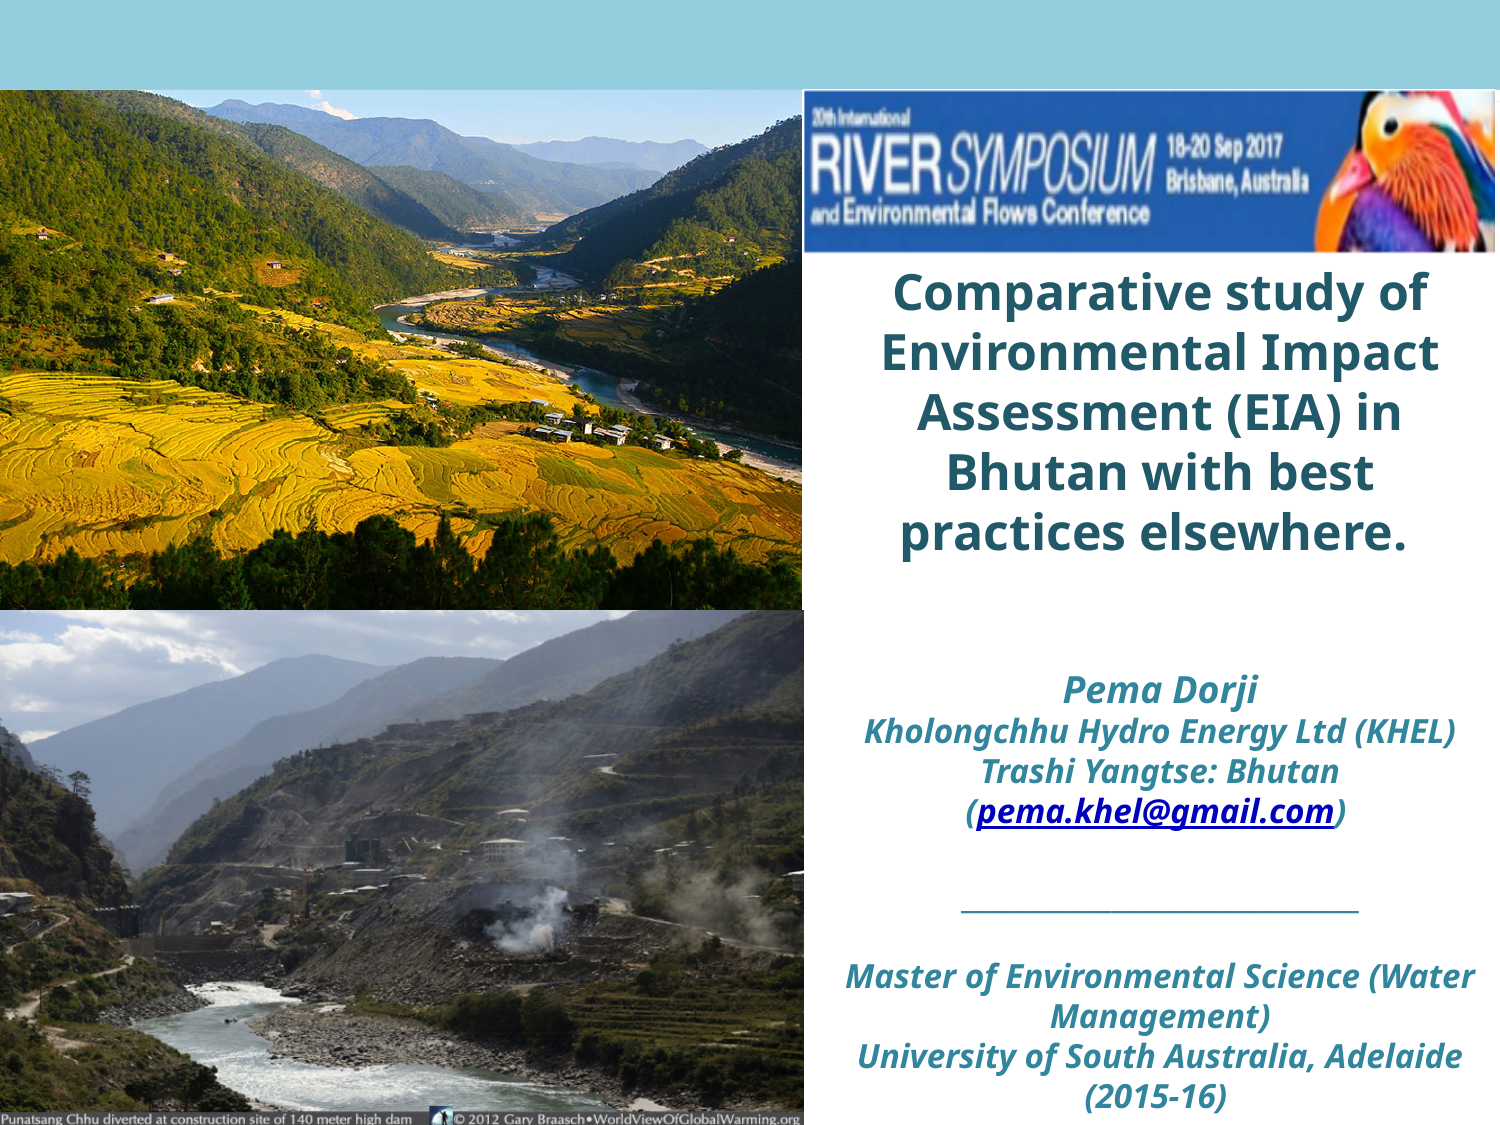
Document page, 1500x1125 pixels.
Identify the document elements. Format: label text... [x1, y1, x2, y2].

text_box [1492, 88, 1500, 104]
picture [0, 89, 1495, 1125]
text_box [0, 0, 1500, 88]
text_box Comparative study of Environmental Impact Assessment (EIA) in Bhutan with best practices elsewhere. Pema Dorji Kholongchhu Hydro Energy Ltd (KHEL) Trashi Yangtse: Bhutan (pema.khel@gmail.com) _____________________________ Master of Environmental Science (Water Management) University of South Australia, Adelaide (2015-16) [820, 253, 1500, 1125]
